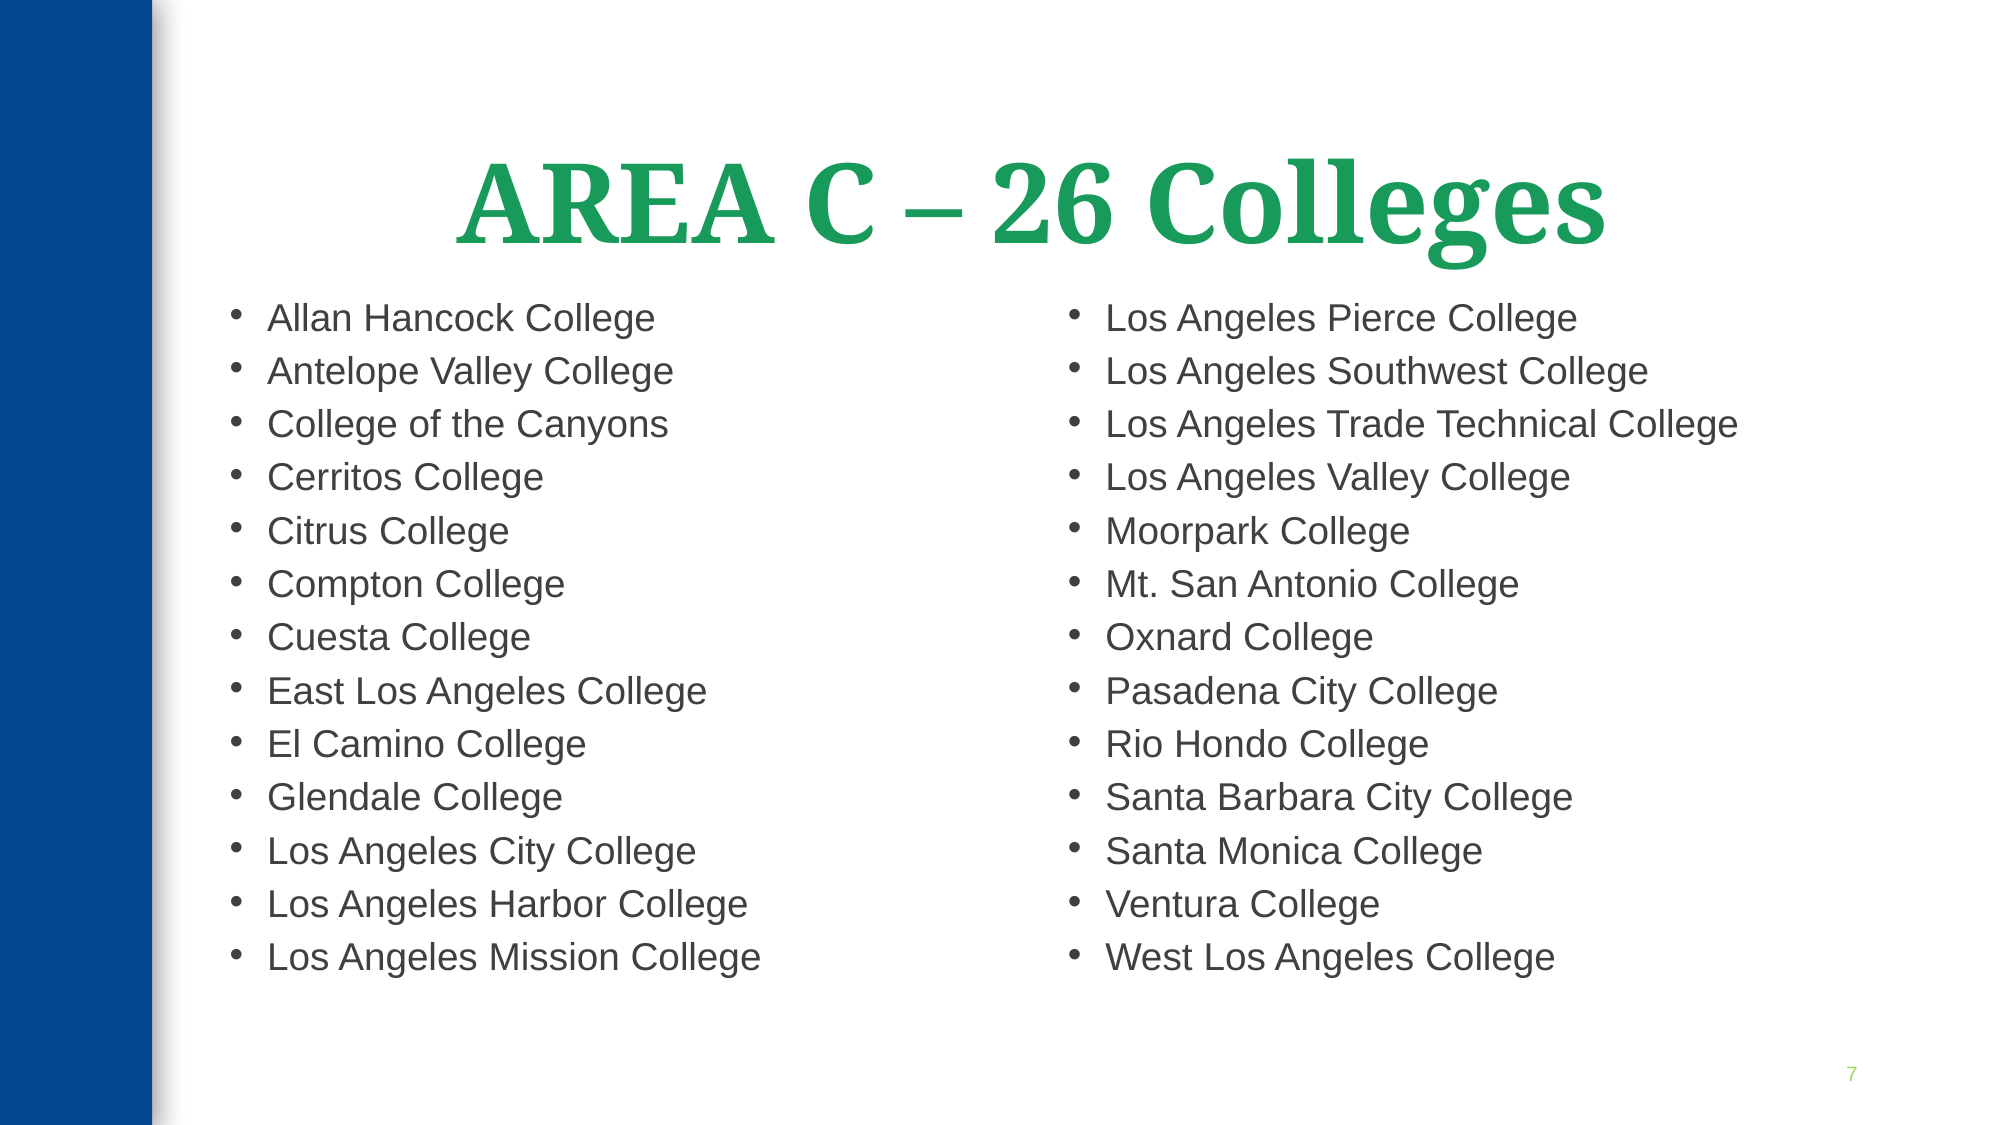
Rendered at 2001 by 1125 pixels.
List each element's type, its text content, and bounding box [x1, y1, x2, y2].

title AREA C – 26 Colleges [209, 59, 1858, 278]
list Los Angeles Pierce College Los Angeles Southwest College Los Angeles Trade Technical College Los Angeles Valley College Moorpark College Mt. San Antonio College Oxnard College Pasadena City College Rio Hondo College Santa Barbara City College Santa Monica College Ventura College West Los Angeles College [1047, 294, 1860, 1016]
list Allan Hancock College Antelope Valley College College of the Canyons Cerritos College Citrus College Compton College Cuesta College East Los Angeles College El Camino College Glendale College Los Angeles City College Los Angeles Harbor College Los Angeles Mission College [209, 294, 1018, 1016]
